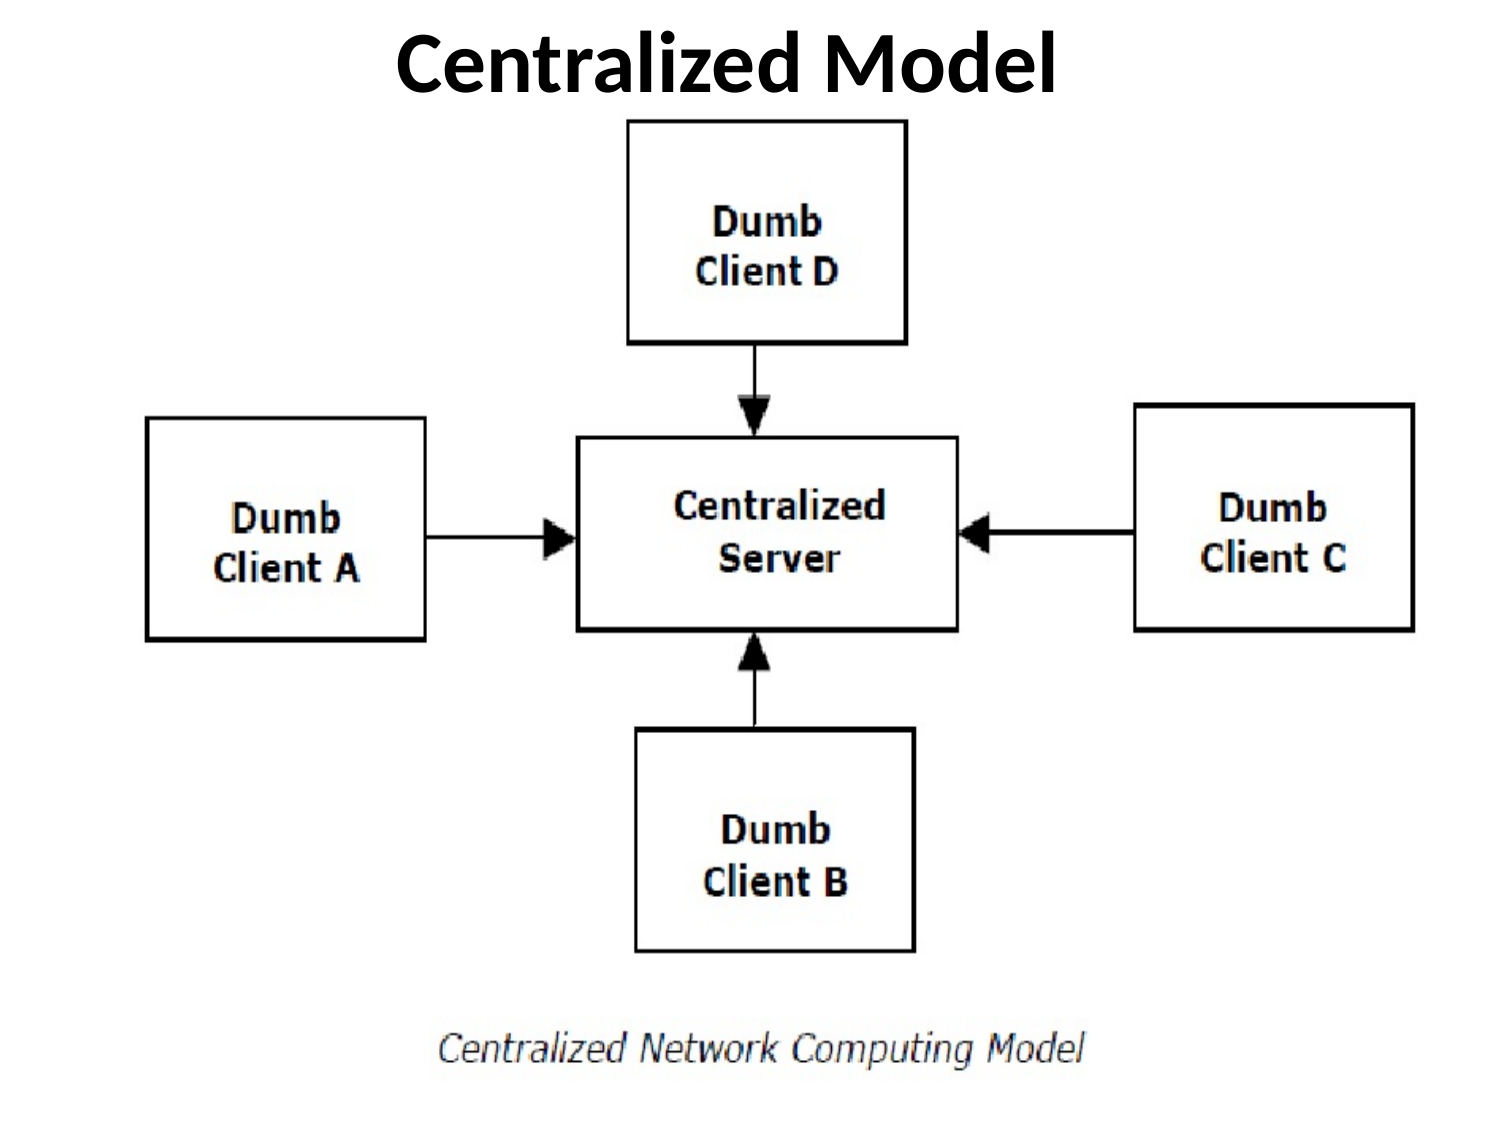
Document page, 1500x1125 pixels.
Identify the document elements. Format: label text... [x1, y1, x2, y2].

title Centralized Model [50, 5, 1425, 111]
picture [49, 112, 1463, 1101]
